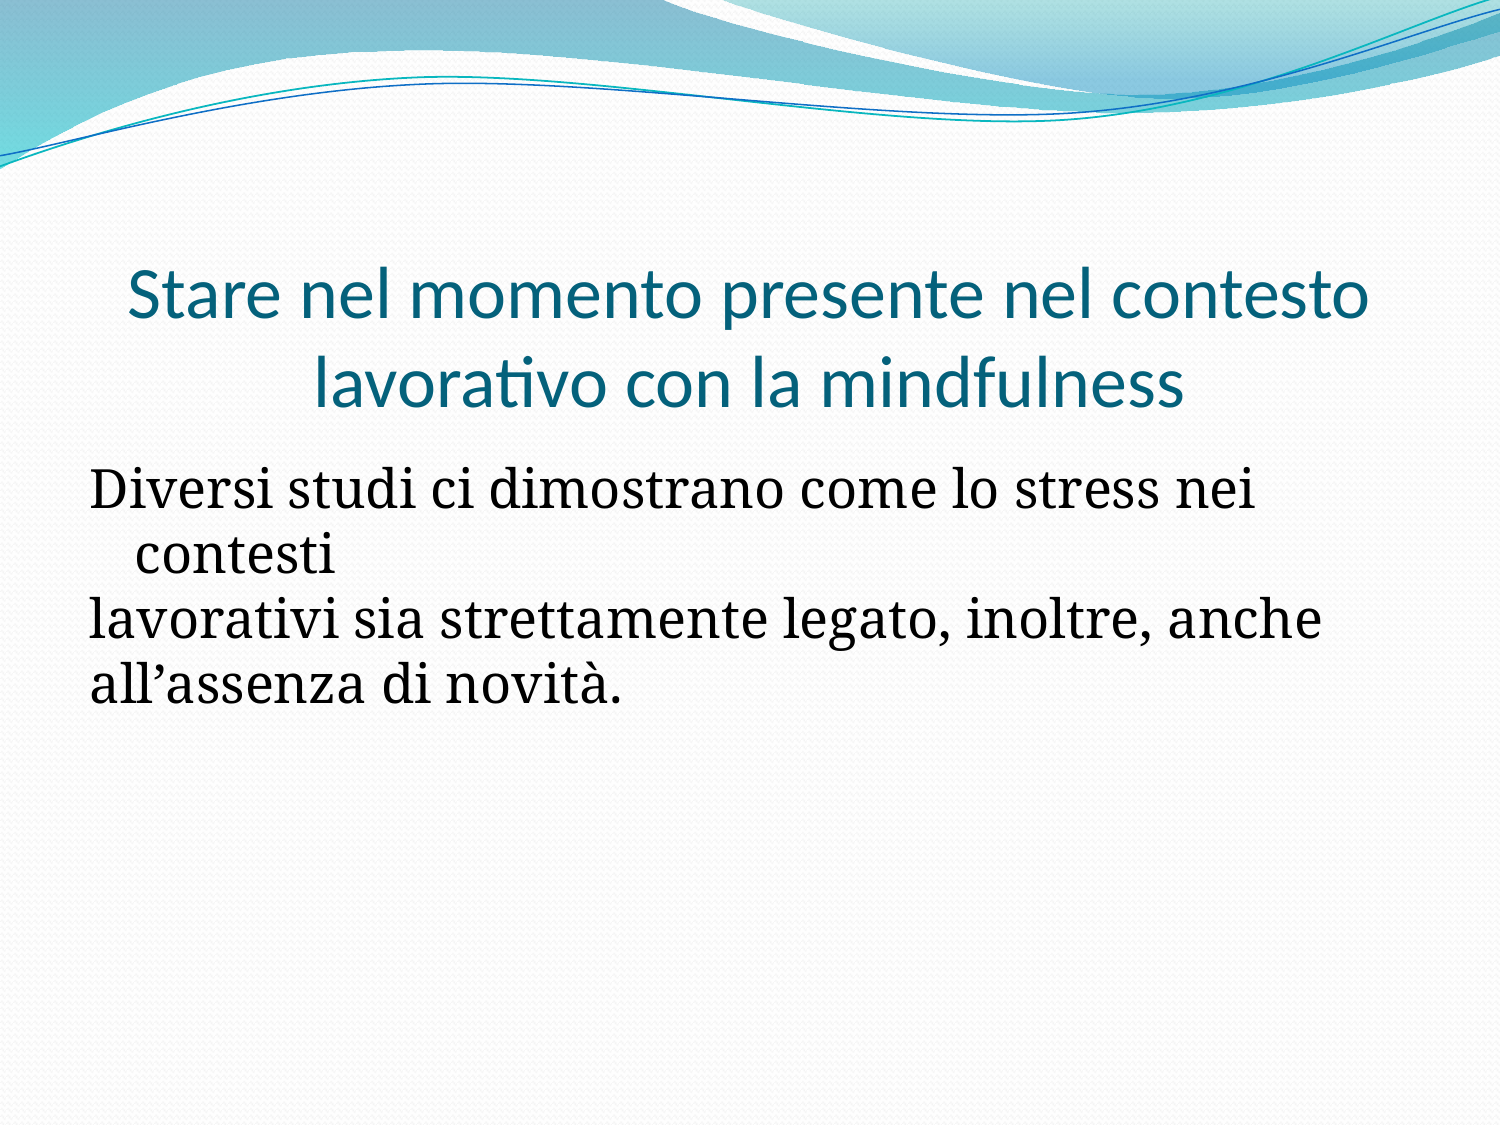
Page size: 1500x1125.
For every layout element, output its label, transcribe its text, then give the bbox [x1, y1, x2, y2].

list Diversi studi ci dimostrano come lo stress nei contesti lavorativi sia strettamente legato, inoltre, anche all’assenza di novità. [75, 317, 1425, 1038]
title Stare nel momento presente nel contesto lavorativo con la mindfulness [75, 234, 1425, 317]
